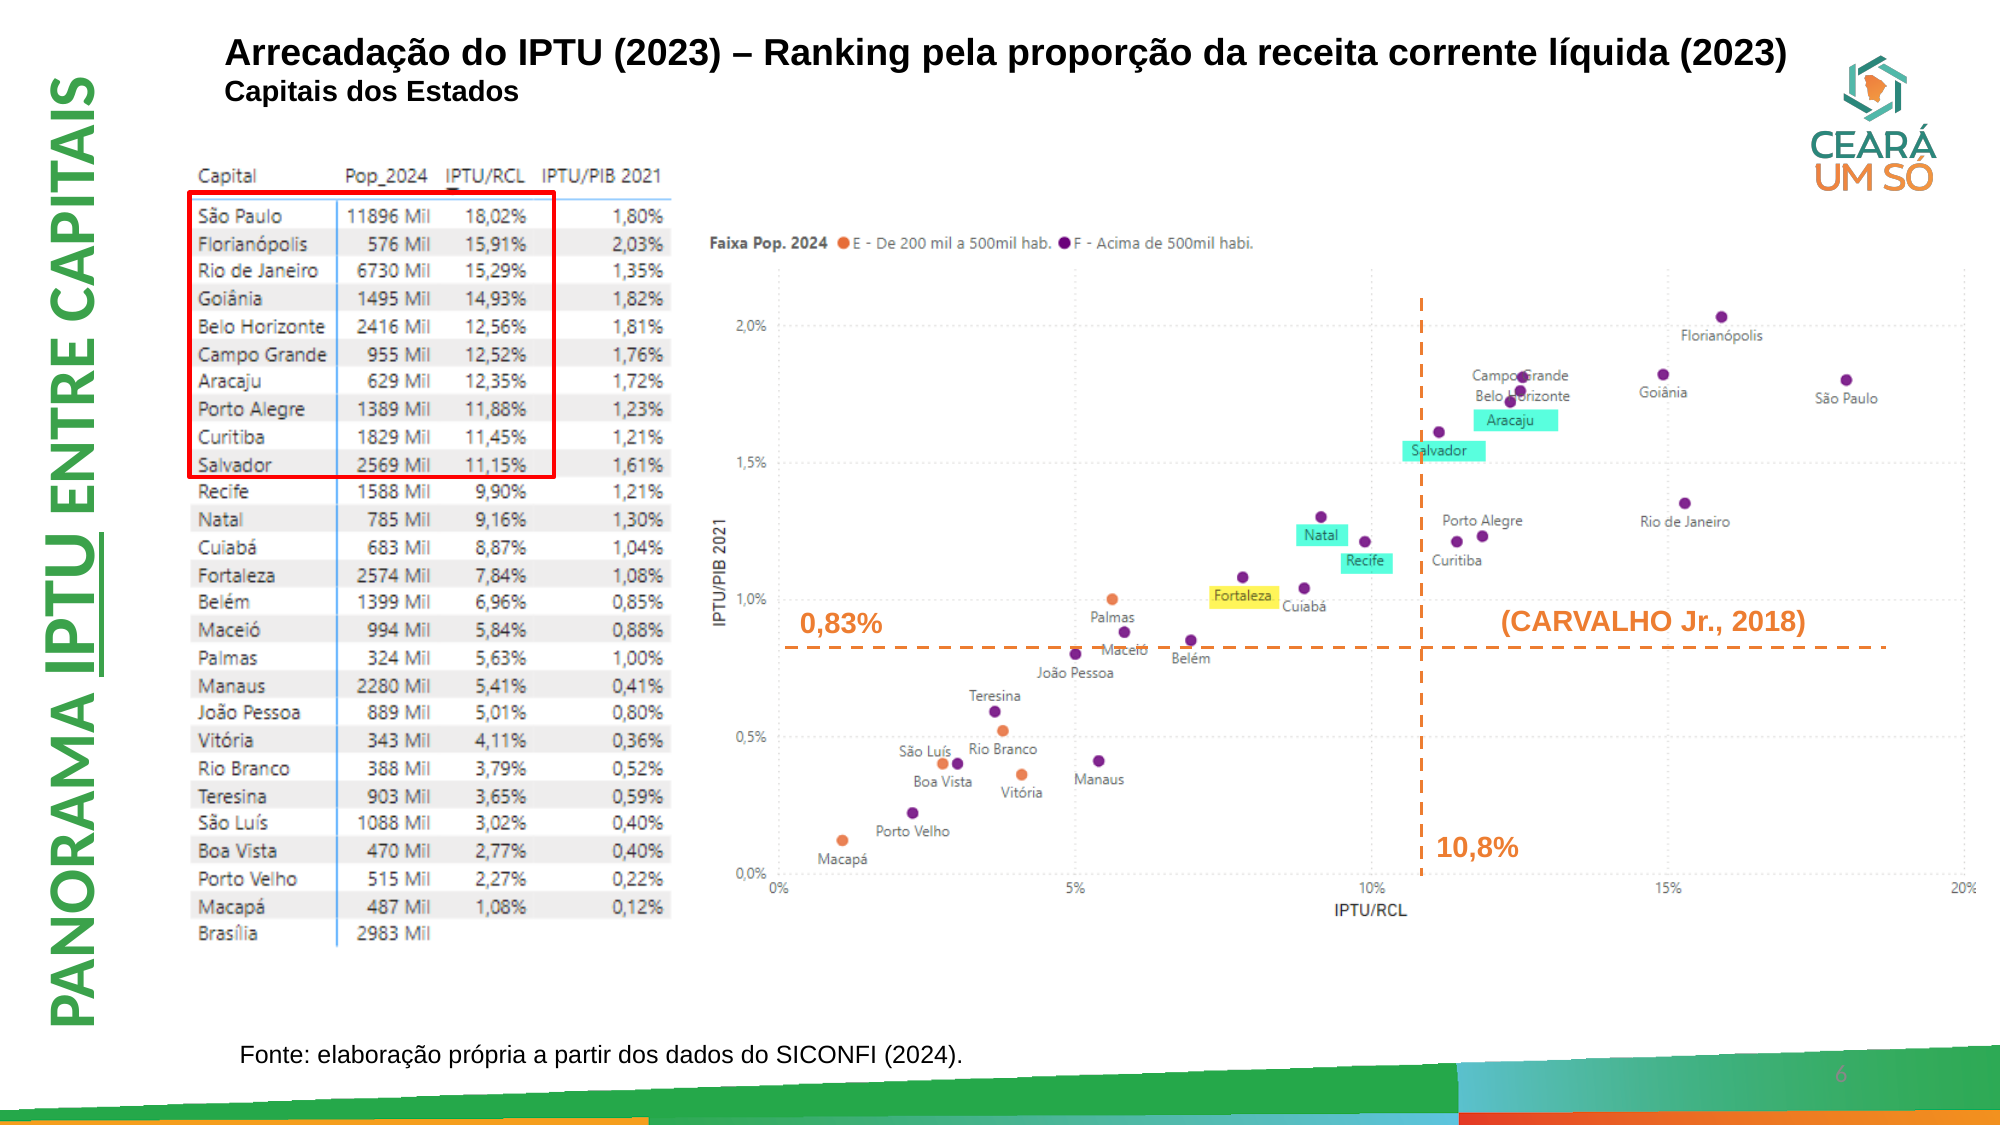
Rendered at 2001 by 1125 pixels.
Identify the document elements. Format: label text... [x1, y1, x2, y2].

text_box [784, 298, 1887, 877]
picture [705, 227, 1976, 921]
text_box Fonte: elaboração própria a partir dos dados do SICONFI (2024). [224, 1031, 981, 1077]
picture [1800, 50, 1950, 200]
slide_number 6 [1412, 1042, 1863, 1103]
picture [189, 154, 685, 952]
picture [0, 1045, 2000, 1125]
text_box Arrecadação do IPTU (2023) – Ranking pela proporção da receita corrente líquida (2023) Capitais dos Estados [209, 20, 1835, 115]
title PANORAMA IPTU ENTRE CAPITAIS [2, 0, 138, 1106]
